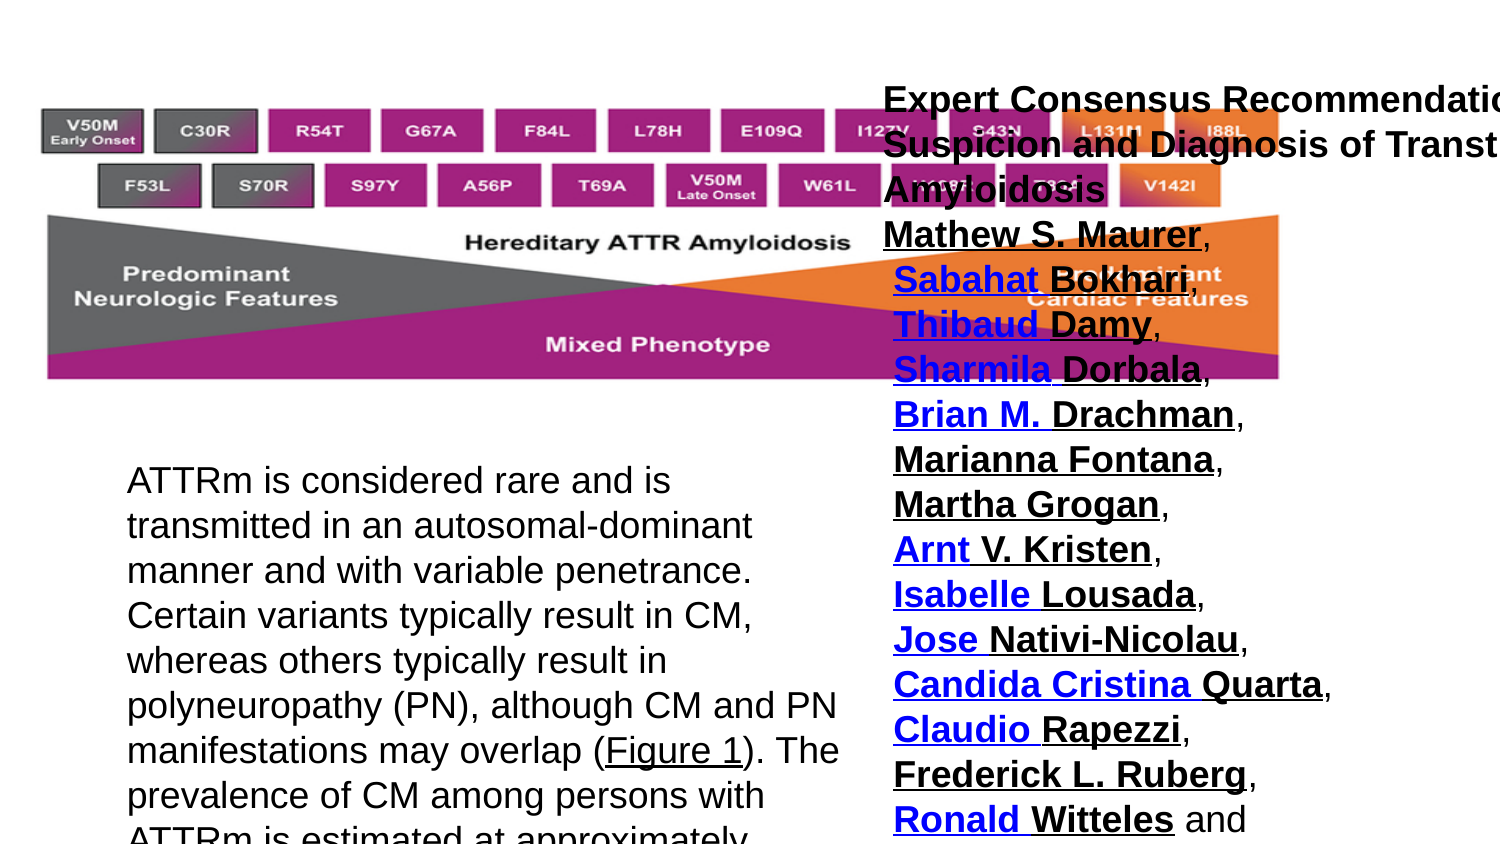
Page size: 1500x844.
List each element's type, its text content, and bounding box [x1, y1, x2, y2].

text_box Expert Consensus Recommendations for the Suspicion and Diagnosis of Transthyretin Cardiac Amyloidosis Mathew S. Maurer, Sabahat Bokhari, Thibaud Damy, Sharmila Dorbala, Brian M. Drachman, Marianna Fontana, Martha Grogan, Arnt V. Kristen, Isabelle Lousada, Jose Nativi-Nicolau, Candida Cristina Quarta, Claudio Rapezzi, Frederick L. Ruberg, Ronald Witteles and Giampaolo Merlini Originally published4 Sep 2019https://doi.org/10.1161/CIRCHEARTFAILURE.119.006075Circulation: Heart Failure. 2019;12:e006075 [868, 67, 1500, 844]
text_box ATTRm is considered rare and is transmitted in an autosomal-dominant manner and with variable penetrance. Certain variants typically result in CM, whereas others typically result in polyneuropathy (PN), although CM and PN manifestations may overlap (Figure 1). The prevalence of CM among persons with ATTRm is estimated at approximately 40,000 of the 50,000 persons with ATTRm globally,4 but this may be an underestimate. [112, 448, 863, 844]
picture [34, 105, 1286, 384]
